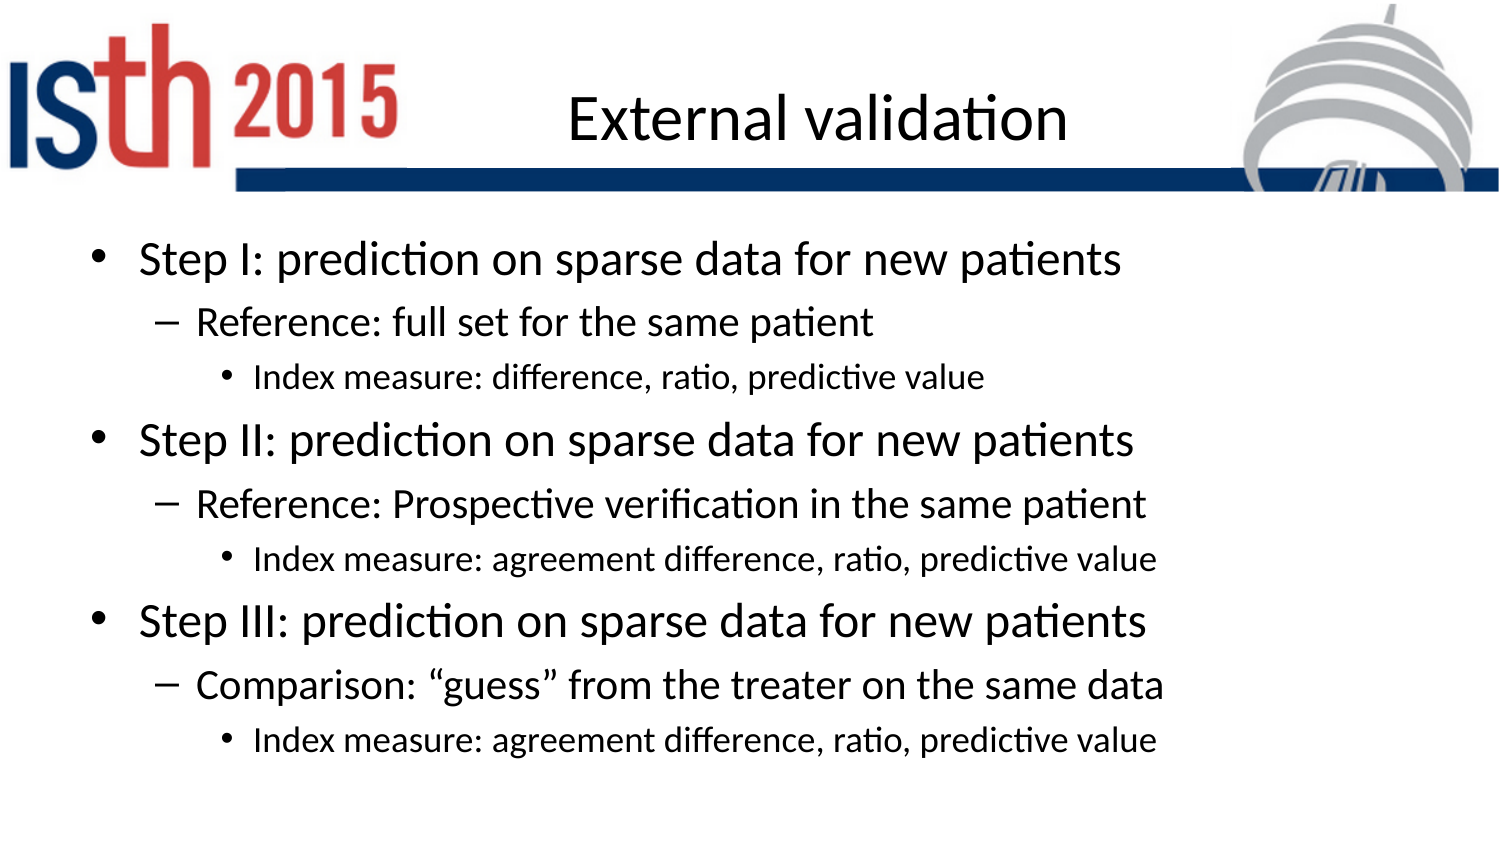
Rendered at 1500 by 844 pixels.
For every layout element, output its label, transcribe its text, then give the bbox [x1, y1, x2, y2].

title External validation [407, 33, 1231, 193]
picture [0, 0, 407, 193]
list Step I: prediction on sparse data for new patients Reference: full set for the same patient Index measure: difference, ratio, predictive value Step II: prediction on sparse data for new patients Reference: Prospective verification in the same patient Index measure: agreement difference, ratio, predictive value Step III: prediction on sparse data for new patients Comparison: “guess” from the treater on the same data Index measure: agreement difference, ratio, predictive value [75, 218, 1425, 776]
picture [1230, 0, 1500, 193]
